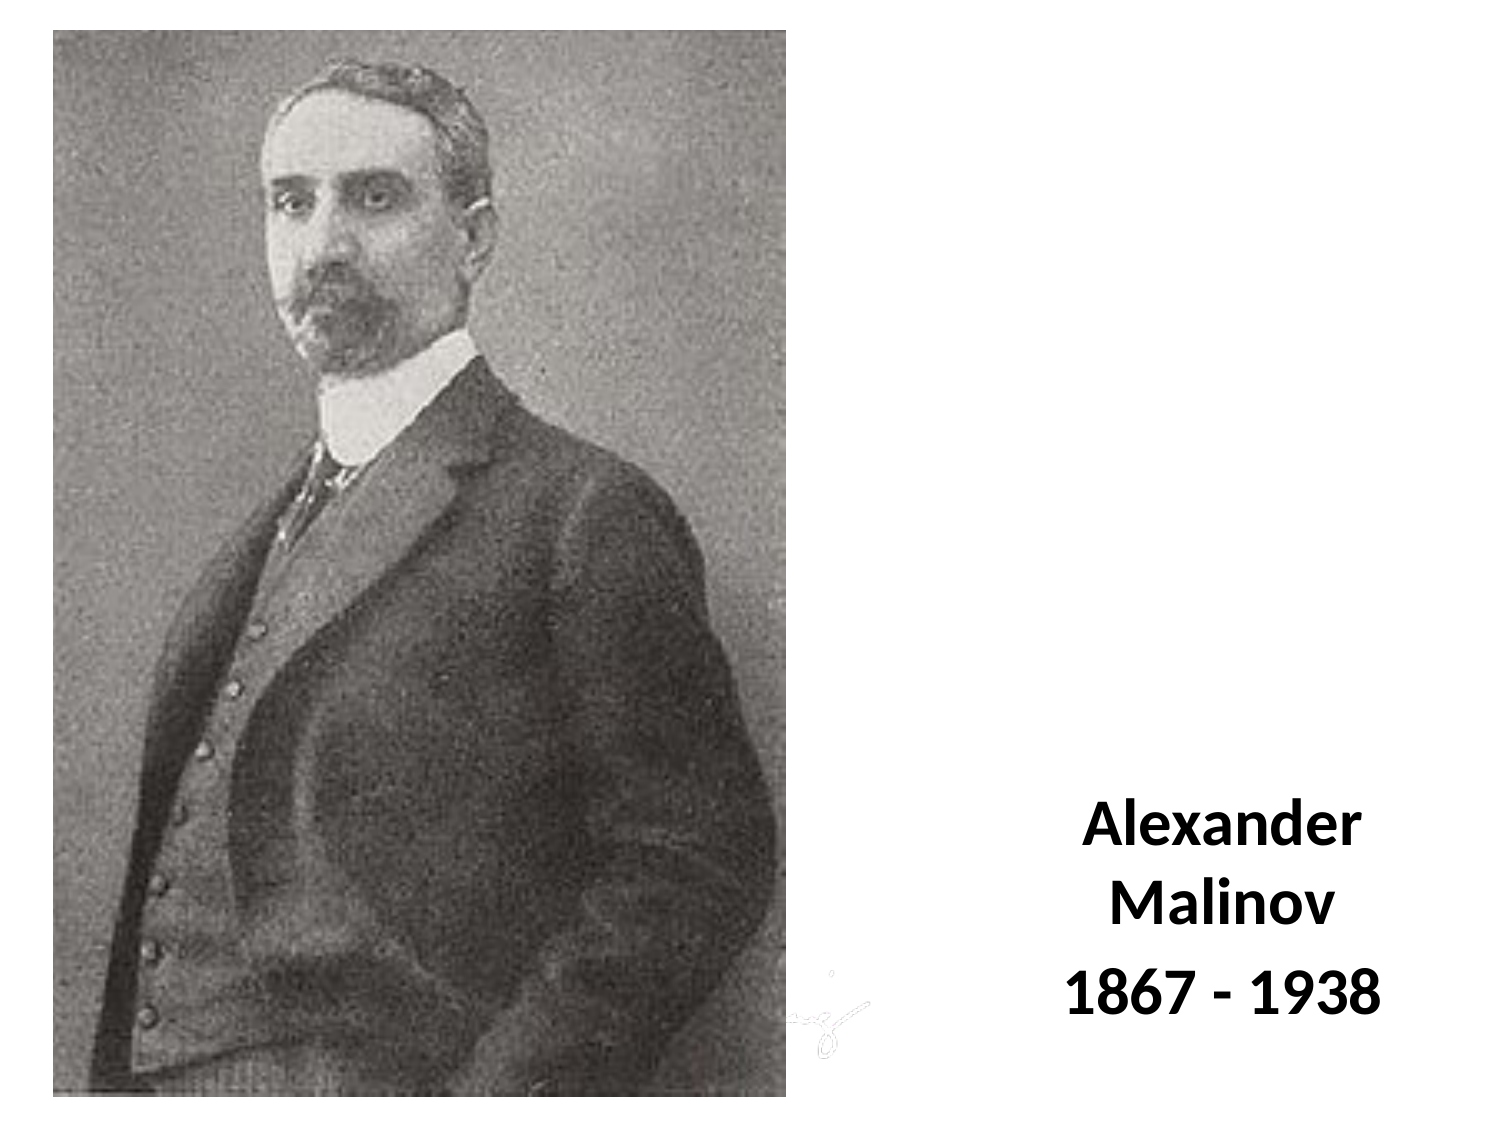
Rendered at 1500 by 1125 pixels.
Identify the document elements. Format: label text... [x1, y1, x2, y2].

picture [52, 30, 878, 1097]
text_box Alexander Malinov 1867 - 1938 [974, 770, 1471, 1024]
